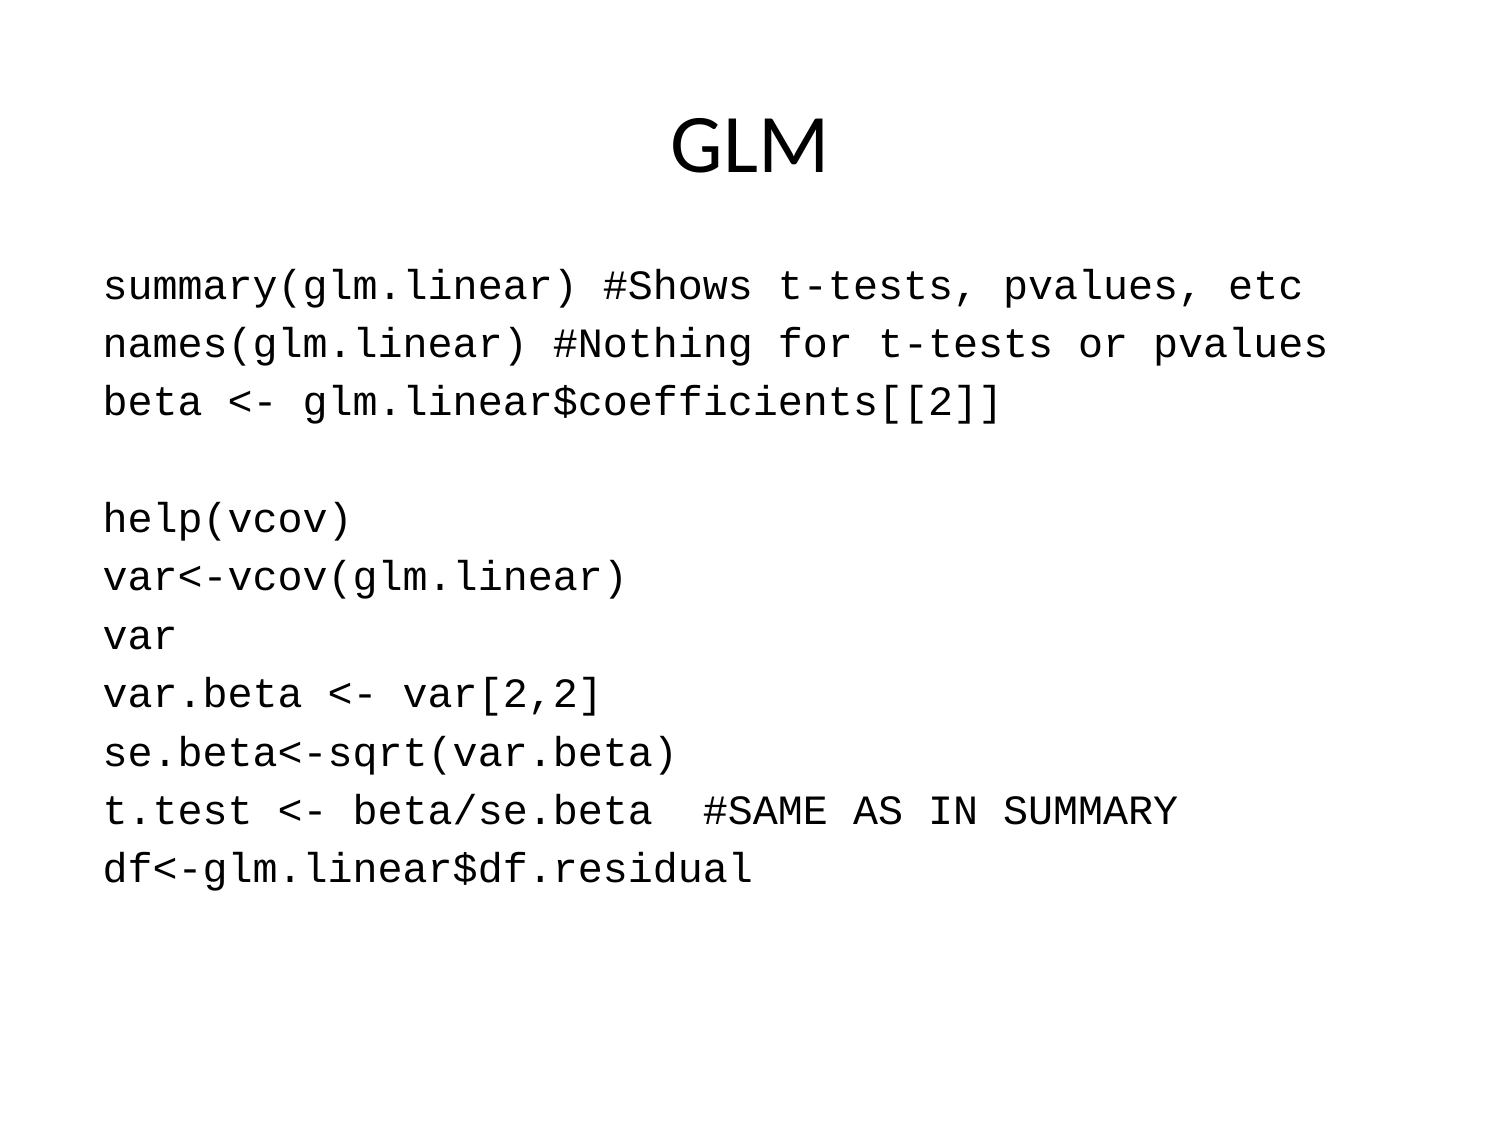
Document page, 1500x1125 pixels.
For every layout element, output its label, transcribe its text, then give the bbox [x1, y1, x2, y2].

title GLM [75, 45, 1425, 233]
list summary(glm.linear) #Shows t-tests, pvalues, etc names(glm.linear) #Nothing for t-tests or pvalues beta <- glm.linear$coefficients[[2]] help(vcov) var<-vcov(glm.linear) var var.beta <- var[2,2] se.beta<-sqrt(var.beta) t.test <- beta/se.beta #SAME AS IN SUMMARY df<-glm.linear$df.residual [87, 249, 1425, 988]
